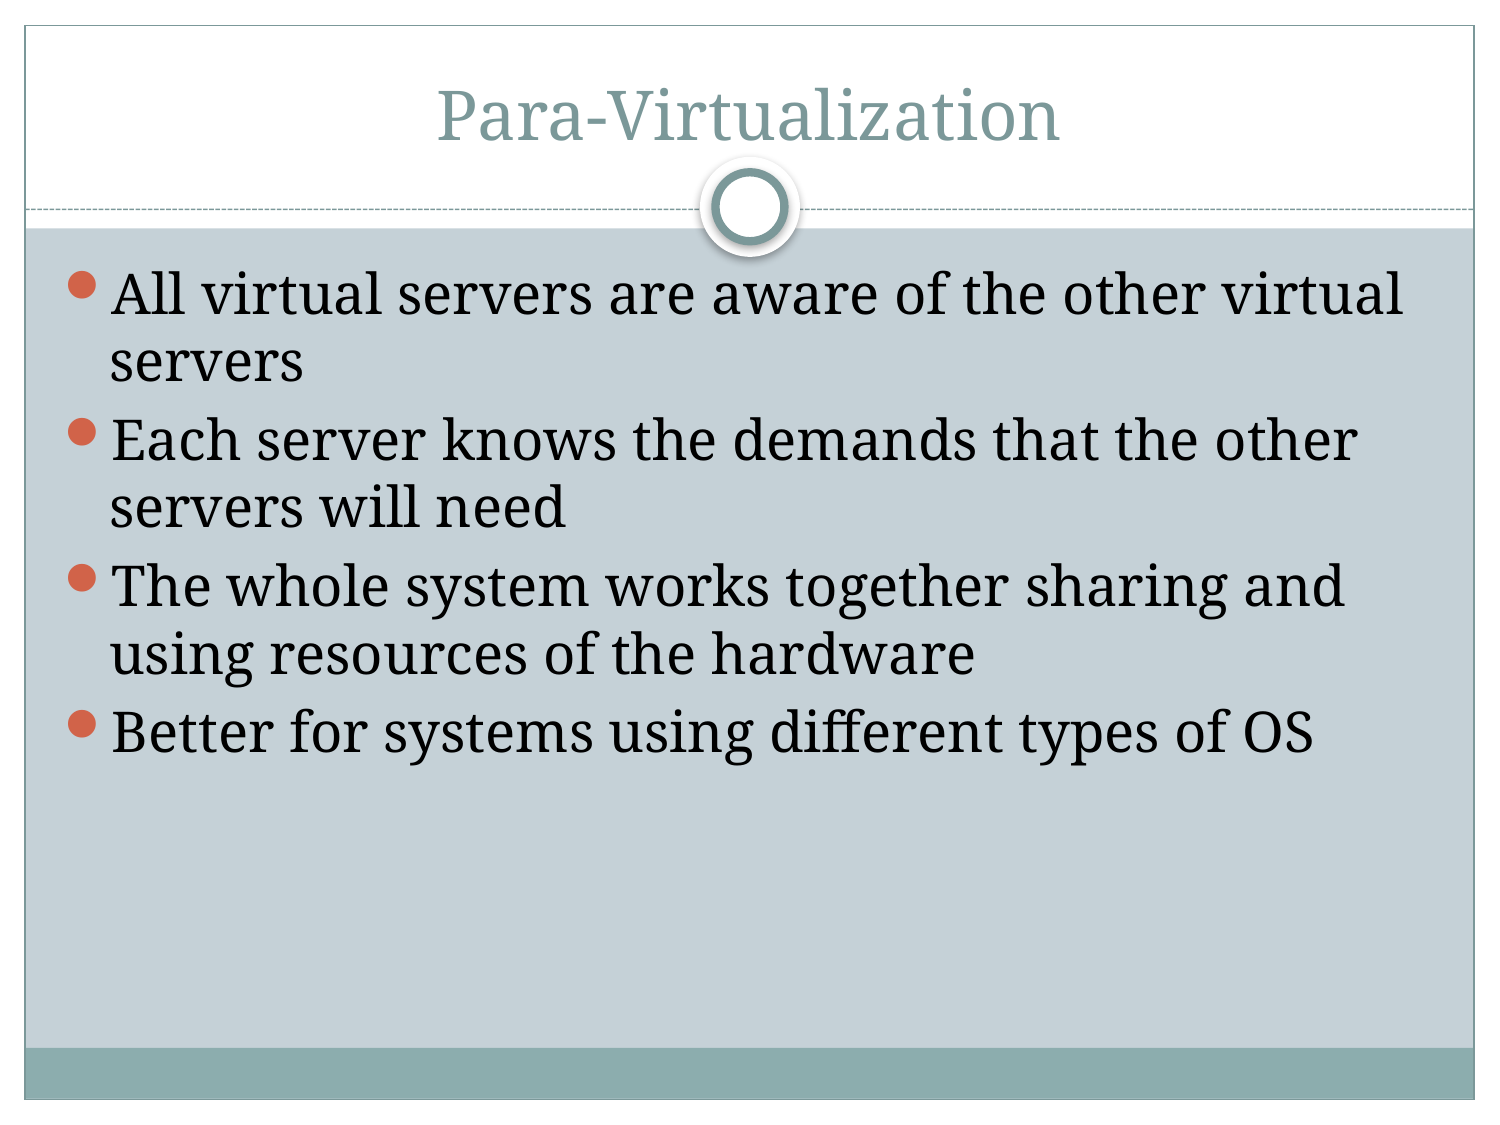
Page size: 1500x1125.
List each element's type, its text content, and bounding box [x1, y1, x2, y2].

title Para-Virtualization [49, 37, 1450, 162]
footer [75, 987, 1425, 1103]
list All virtual servers are aware of the other virtual servers Each server knows the demands that the other servers will need The whole system works together sharing and using resources of the hardware Better for systems using different types of OS [49, 250, 1445, 1001]
